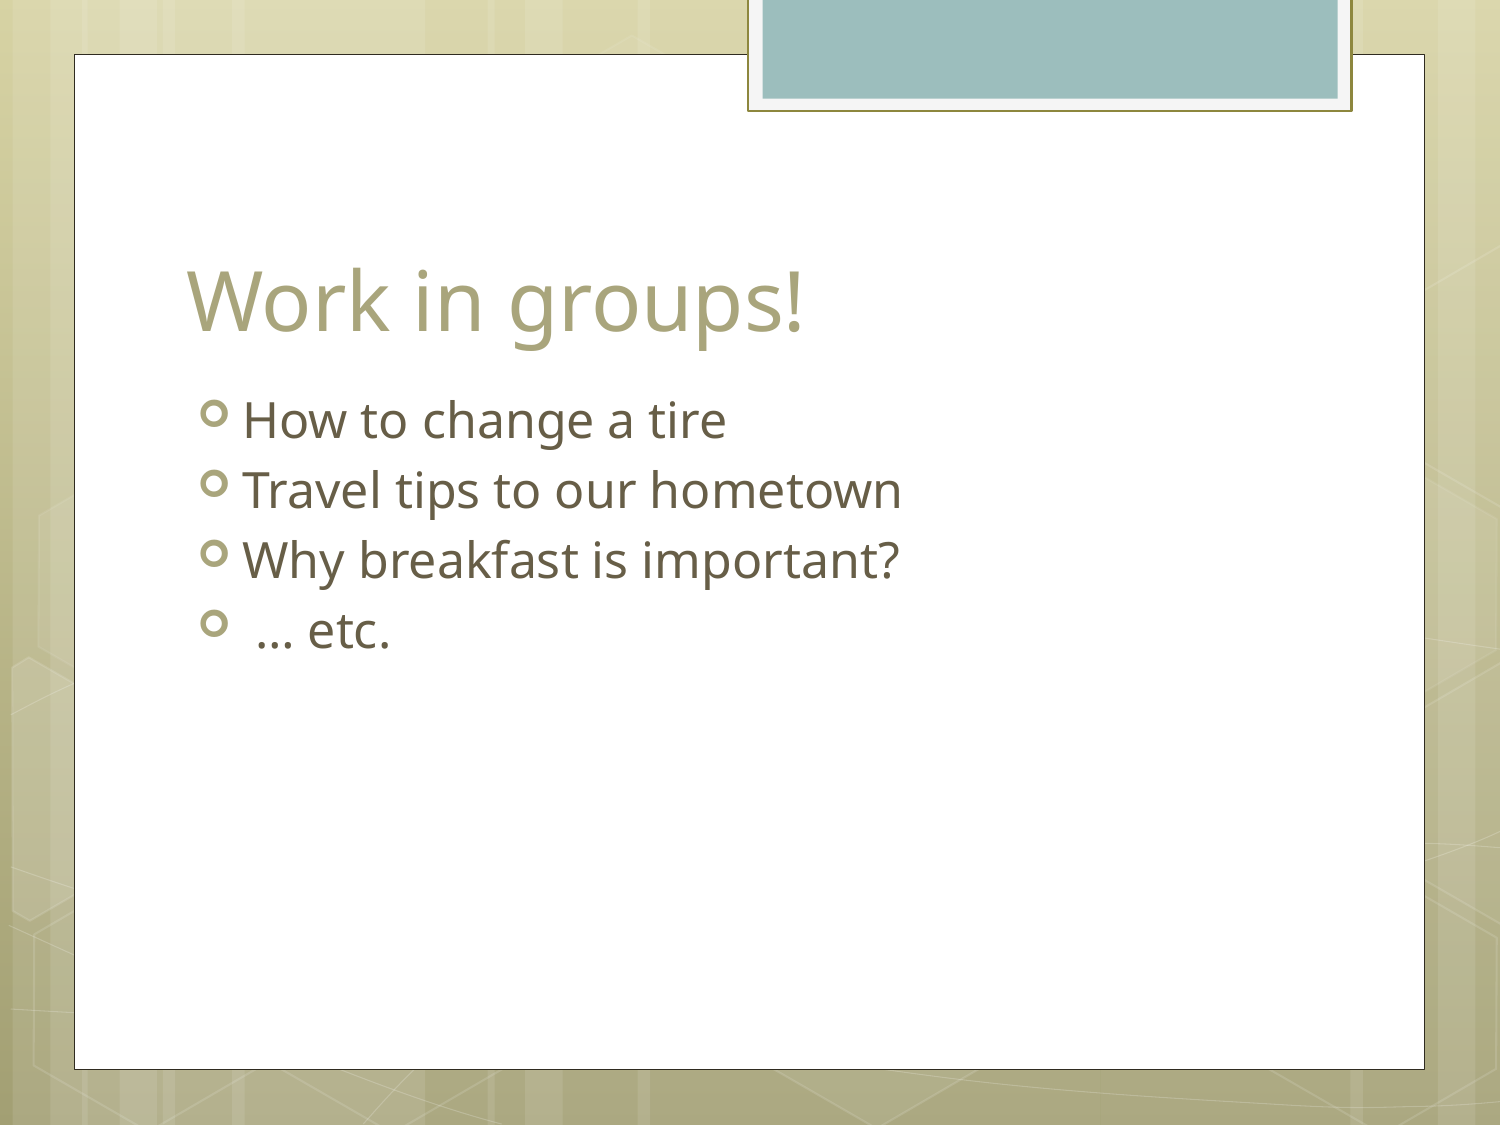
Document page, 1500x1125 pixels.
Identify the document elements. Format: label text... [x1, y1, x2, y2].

list How to change a tire Travel tips to our hometown Why breakfast is important? … etc. [171, 381, 1283, 957]
title Work in groups! [171, 168, 1324, 357]
